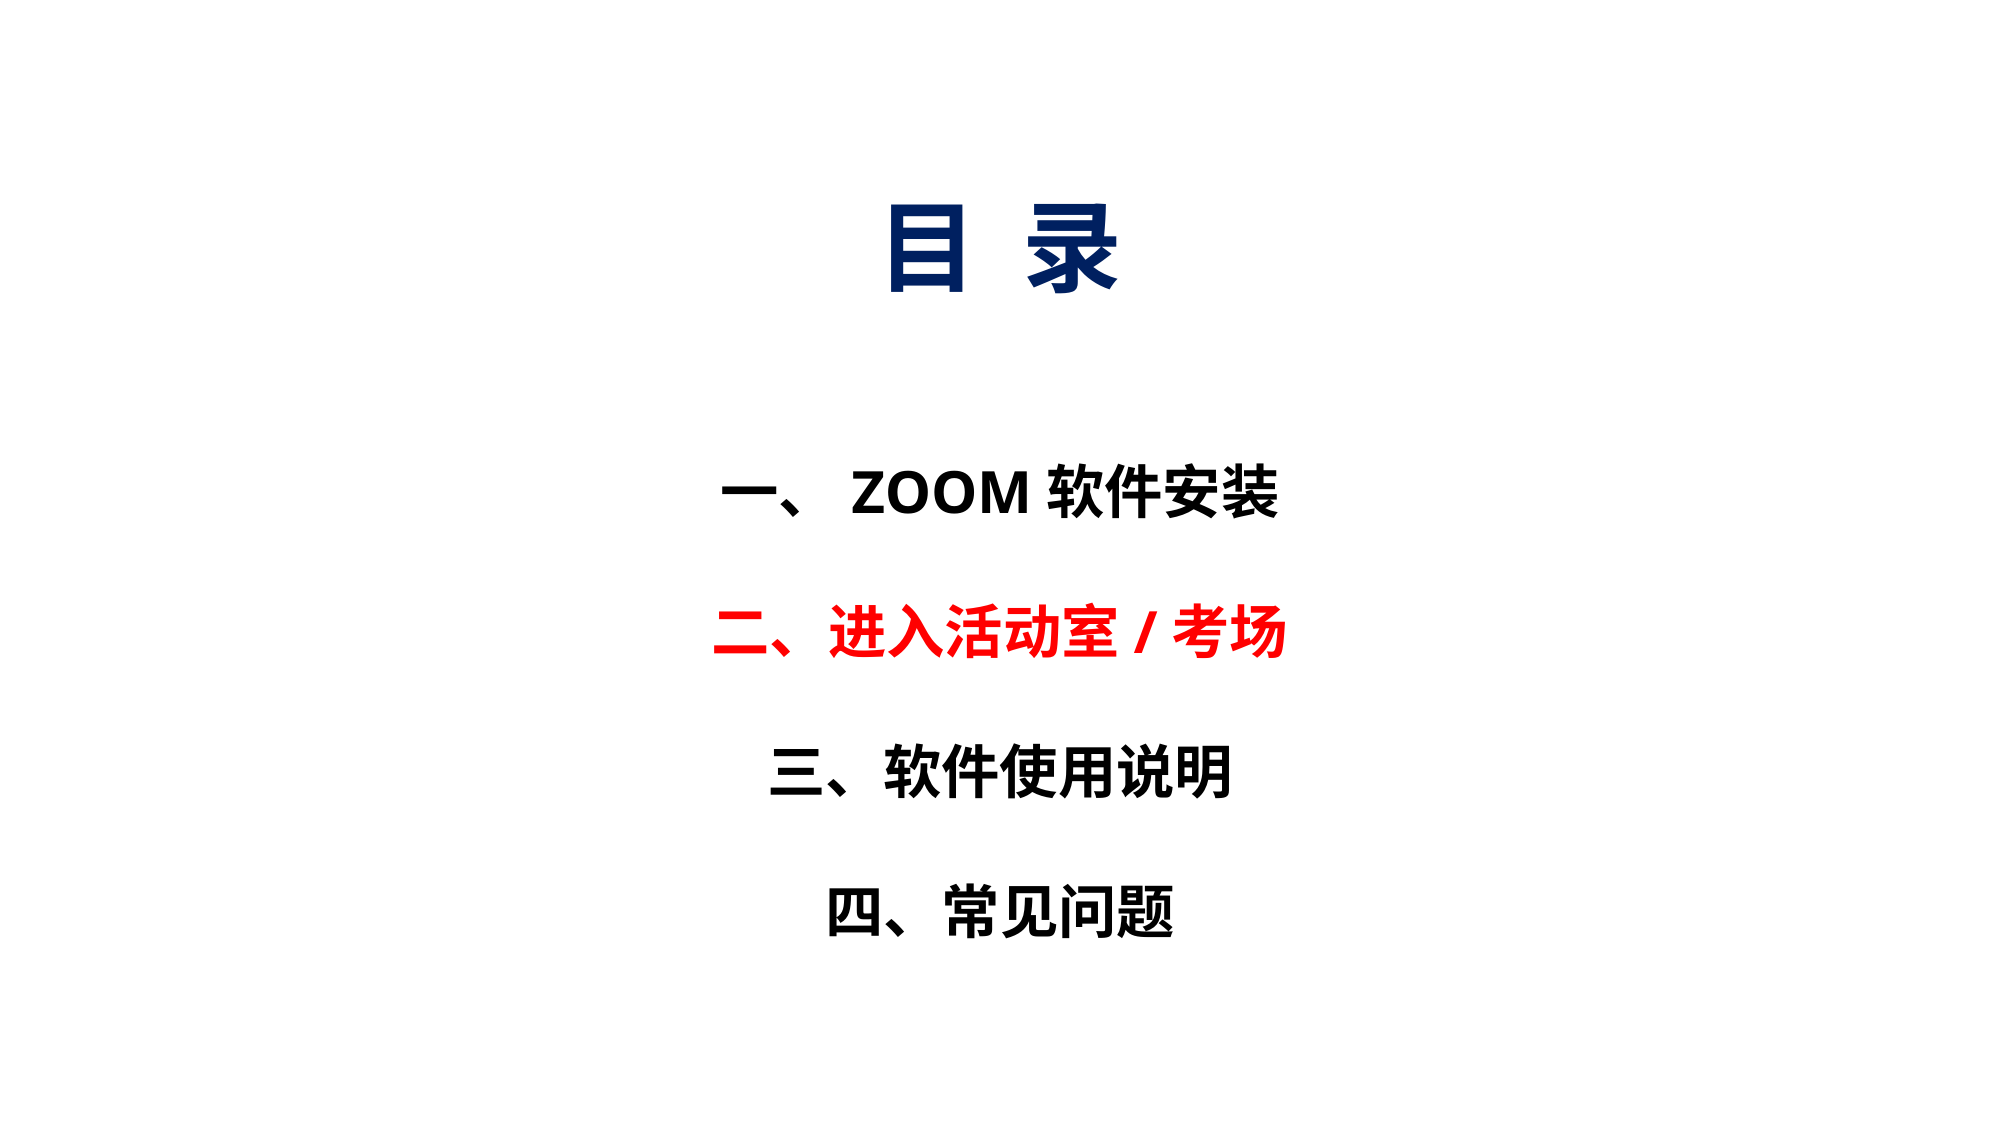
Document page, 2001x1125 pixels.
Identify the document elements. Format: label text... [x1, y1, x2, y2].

list 目 录 一、ZOOM软件安装 二、进入活动室/考场 三、软件使用说明 四、常见问题 [0, 117, 2000, 953]
